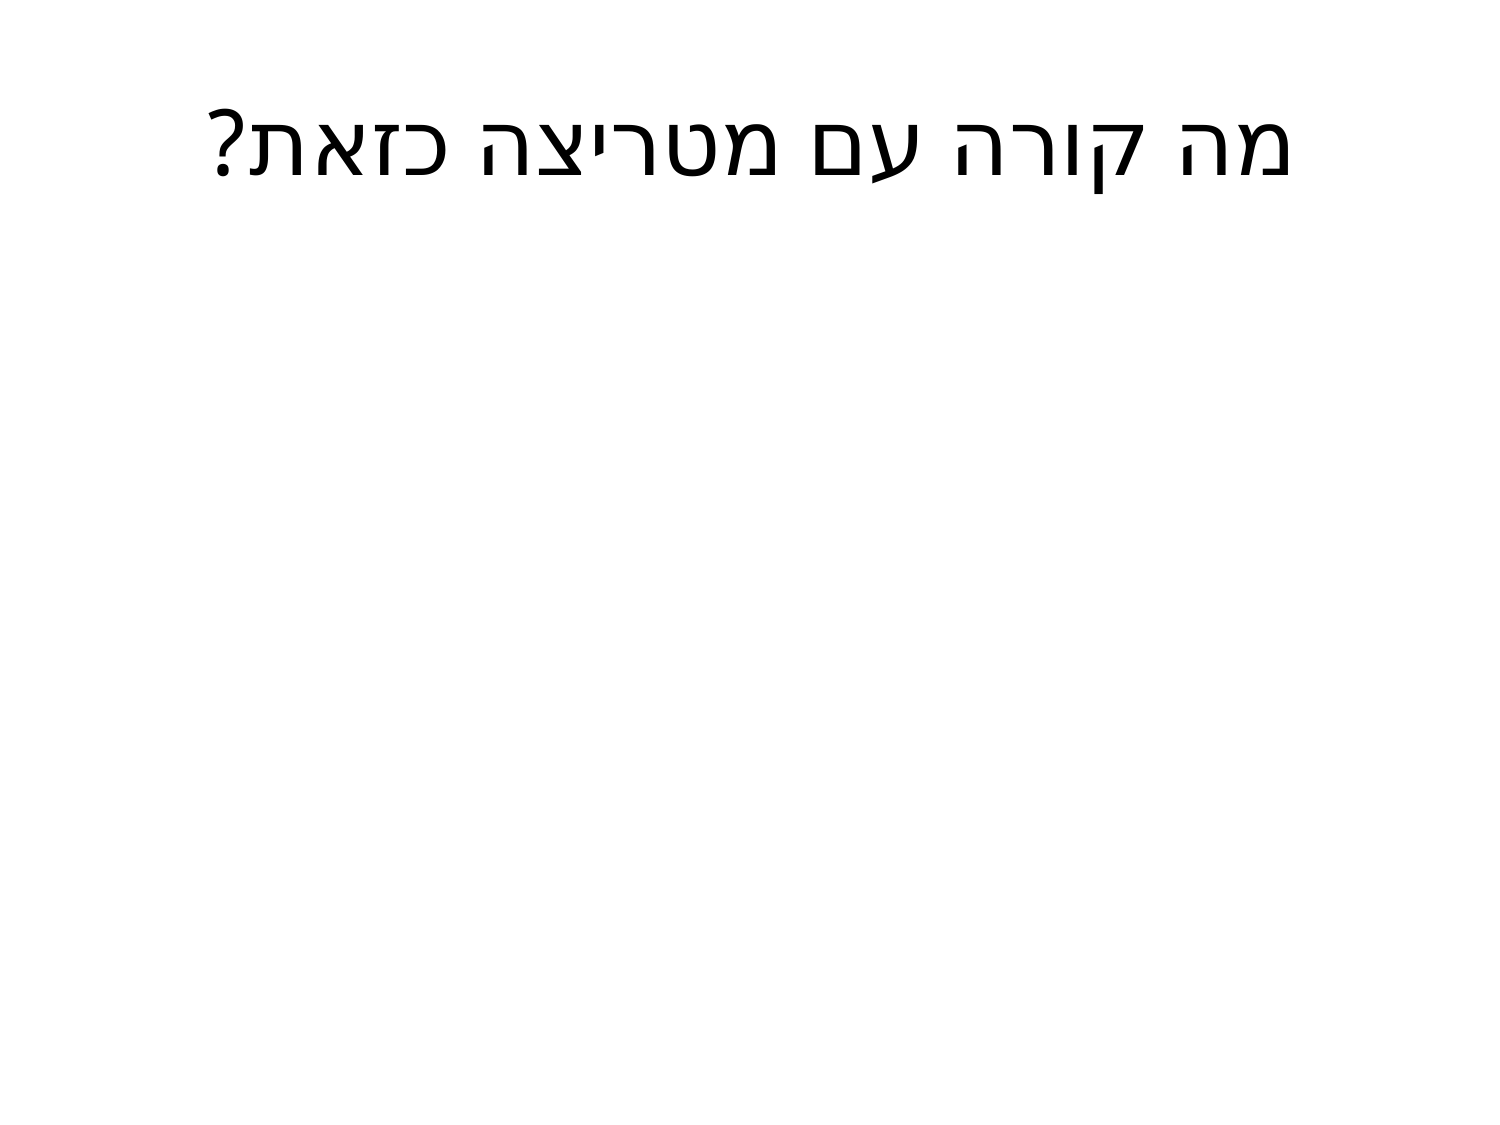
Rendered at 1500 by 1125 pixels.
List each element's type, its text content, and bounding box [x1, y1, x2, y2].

title מה קורה עם מטריצה כזאת? [75, 45, 1425, 233]
